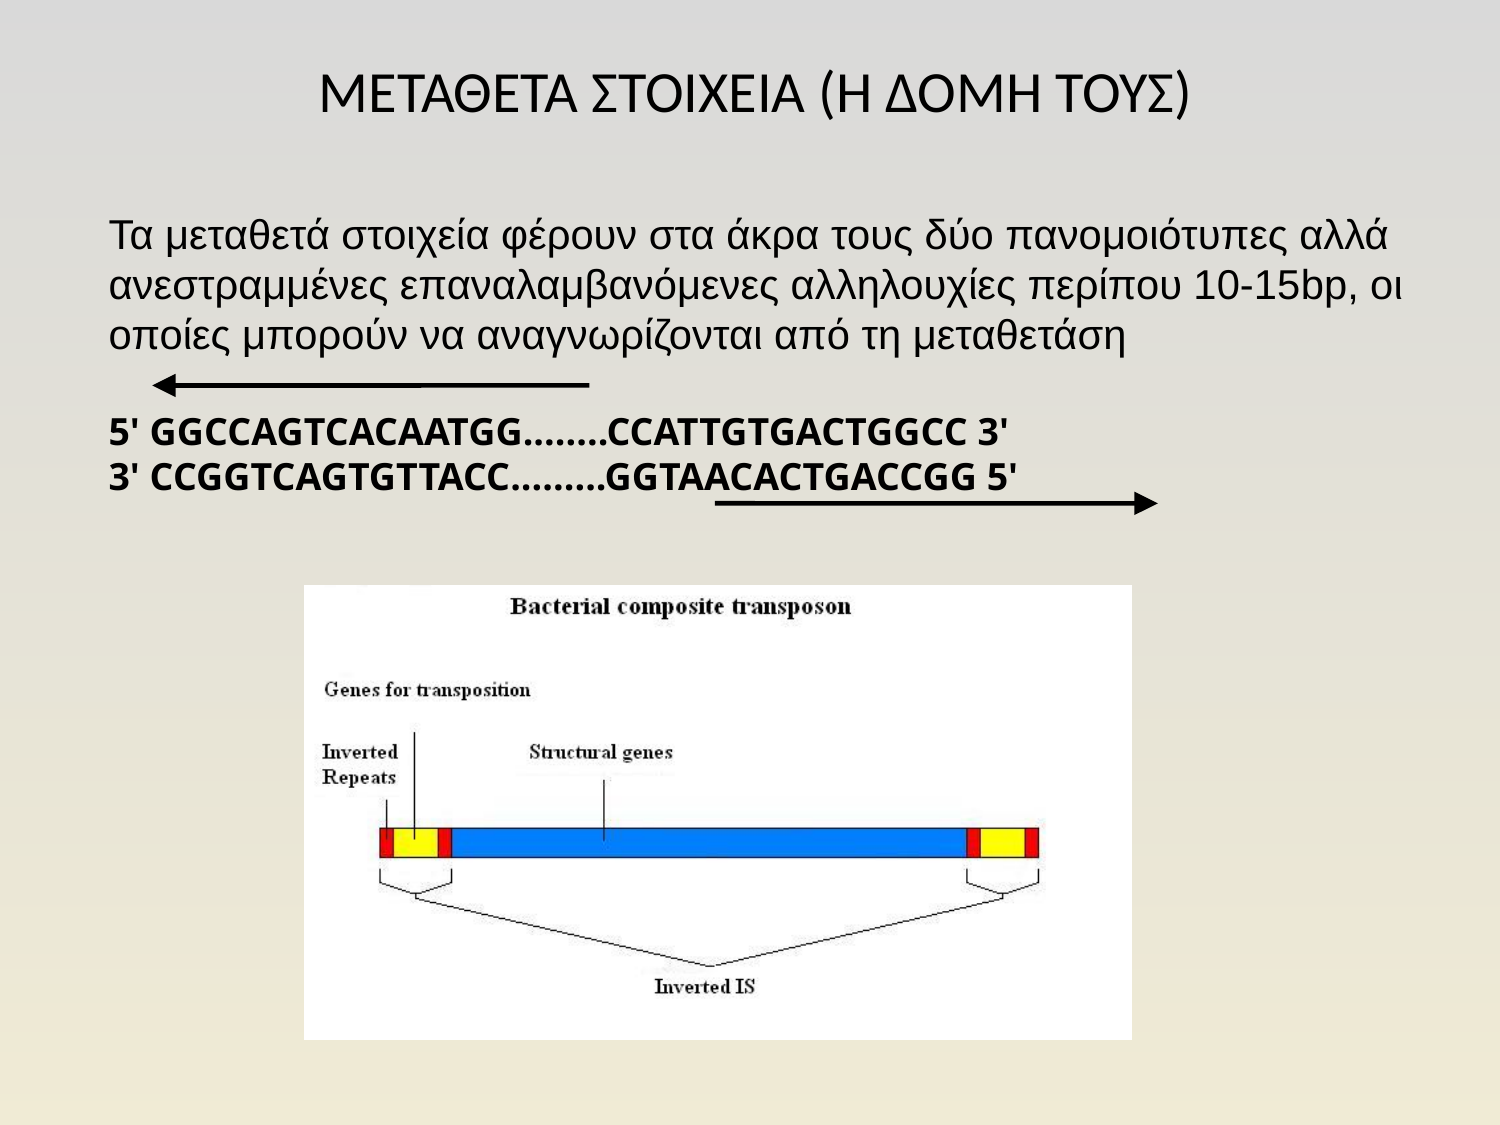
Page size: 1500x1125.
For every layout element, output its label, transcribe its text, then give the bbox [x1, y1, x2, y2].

picture [304, 585, 1132, 1040]
text_box [714, 493, 1158, 514]
text_box [152, 375, 590, 396]
text_box ΜΕΤΑΘΕΤΑ ΣΤΟΙΧΕΙΑ (Η ΔΟΜΗ ΤΟΥΣ) [140, 26, 1371, 153]
text_box Τα μεταθετά στοιχεία φέρουν στα άκρα τους δύο πανομοιότυπες αλλά ανεστραμμένες επαναλαμβανόμενες αλληλουχίες περίπου 10-15bp, οι οποίες μπορούν να αναγνωρίζονται από τη μεταθετάση 5' GGCCAGTCACAATGG........CCATTGTGACTGGCC 3' 3' CCGGTCAGTGTTACC.........GGTAACACTGACCGG 5' [93, 200, 1430, 606]
